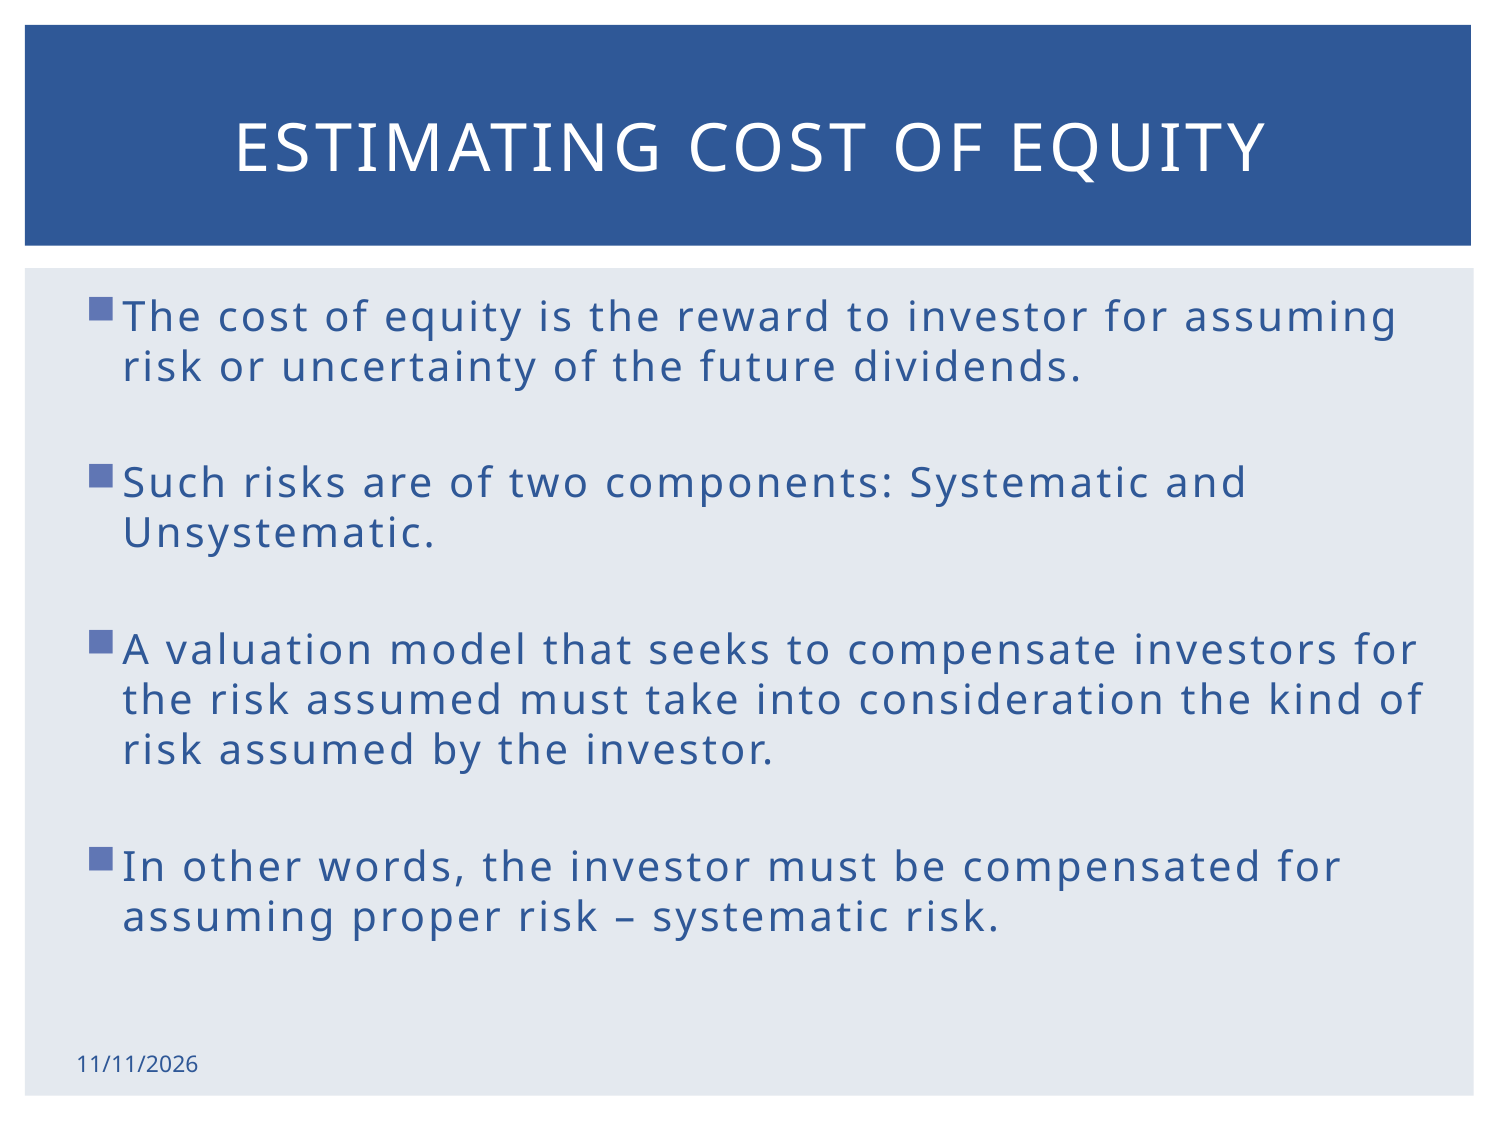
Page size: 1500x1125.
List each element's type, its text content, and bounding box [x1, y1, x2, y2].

title ESTIMATING COST OF EQUITY [62, 58, 1438, 232]
list The cost of equity is the reward to investor for assuming risk or uncertainty of the future dividends. Such risks are of two components: Systematic and Unsystematic. A valuation model that seeks to compensate investors for the risk assumed must take into consideration the kind of risk assumed by the investor. In other words, the investor must be compensated for assuming proper risk – systematic risk. [62, 282, 1442, 1005]
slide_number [60, 1042, 411, 1088]
